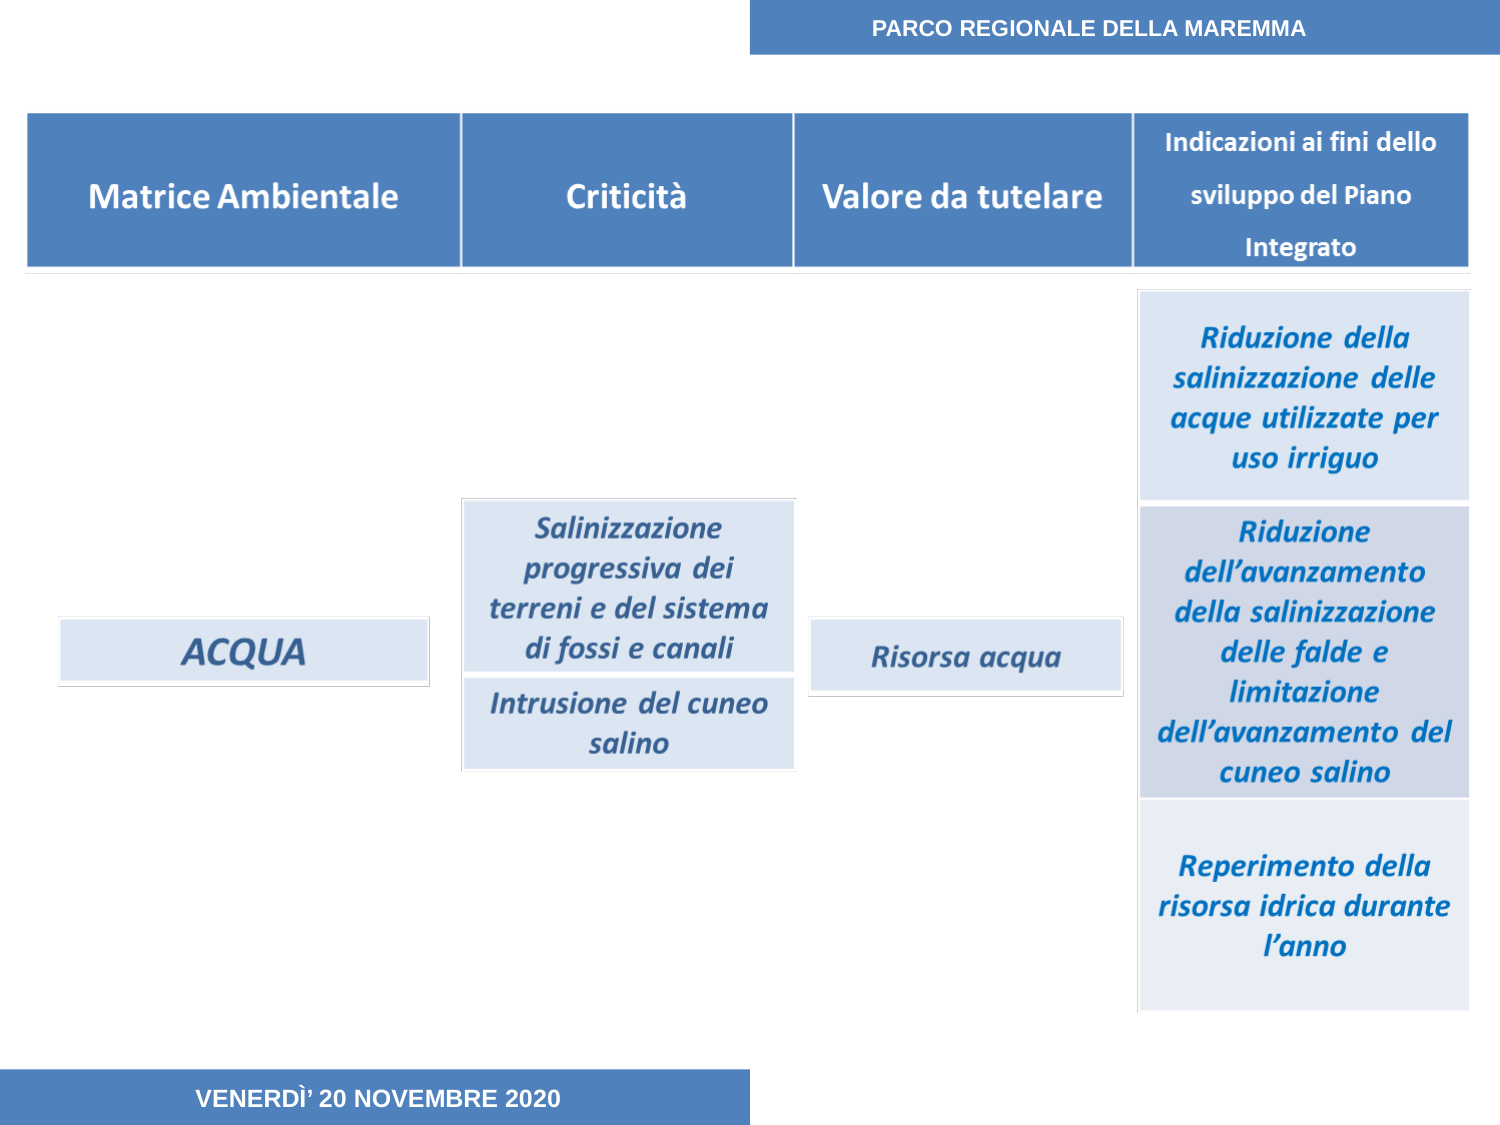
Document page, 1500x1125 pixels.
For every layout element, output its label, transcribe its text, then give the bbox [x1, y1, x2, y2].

text_box VENERDÌ’ 20 NOVEMBRE 2020 [0, 1068, 752, 1125]
picture [25, 110, 1475, 1015]
text_box [2, 66, 1500, 1047]
text_box PARCO REGIONALE DELLA MAREMMA [748, 0, 1500, 57]
